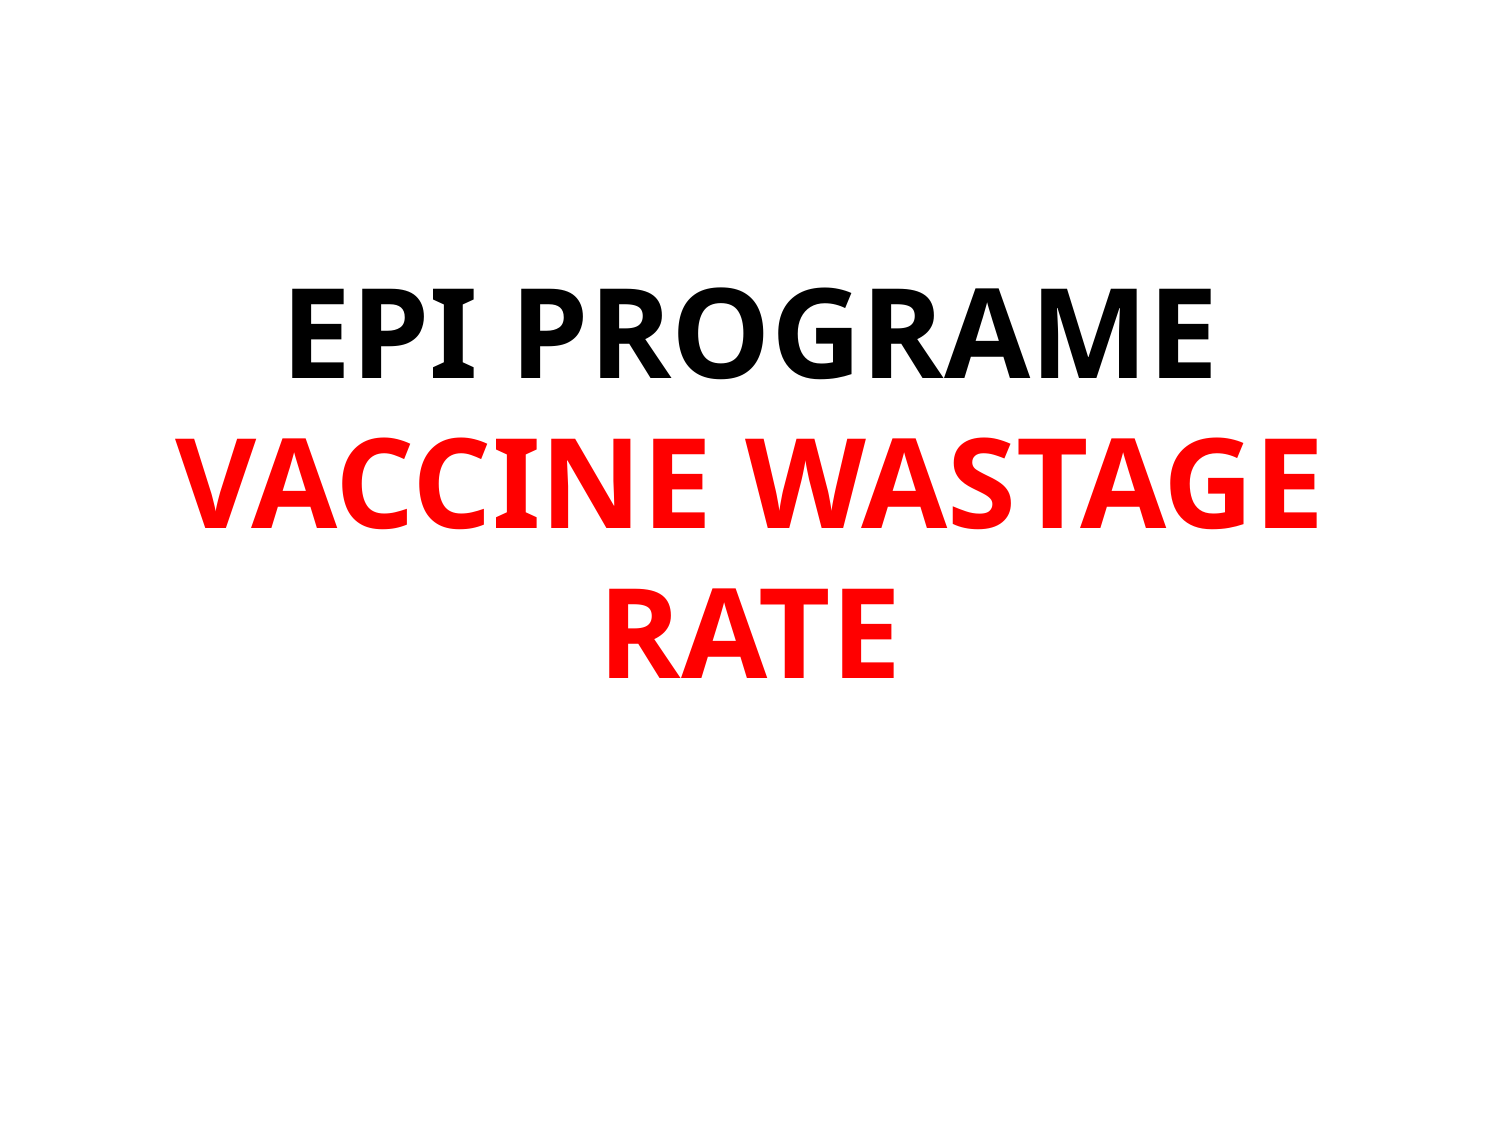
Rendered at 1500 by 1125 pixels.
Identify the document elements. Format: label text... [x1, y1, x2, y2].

title EPI PROGRAME VACCINE WASTAGE RATE [75, 45, 1425, 1063]
